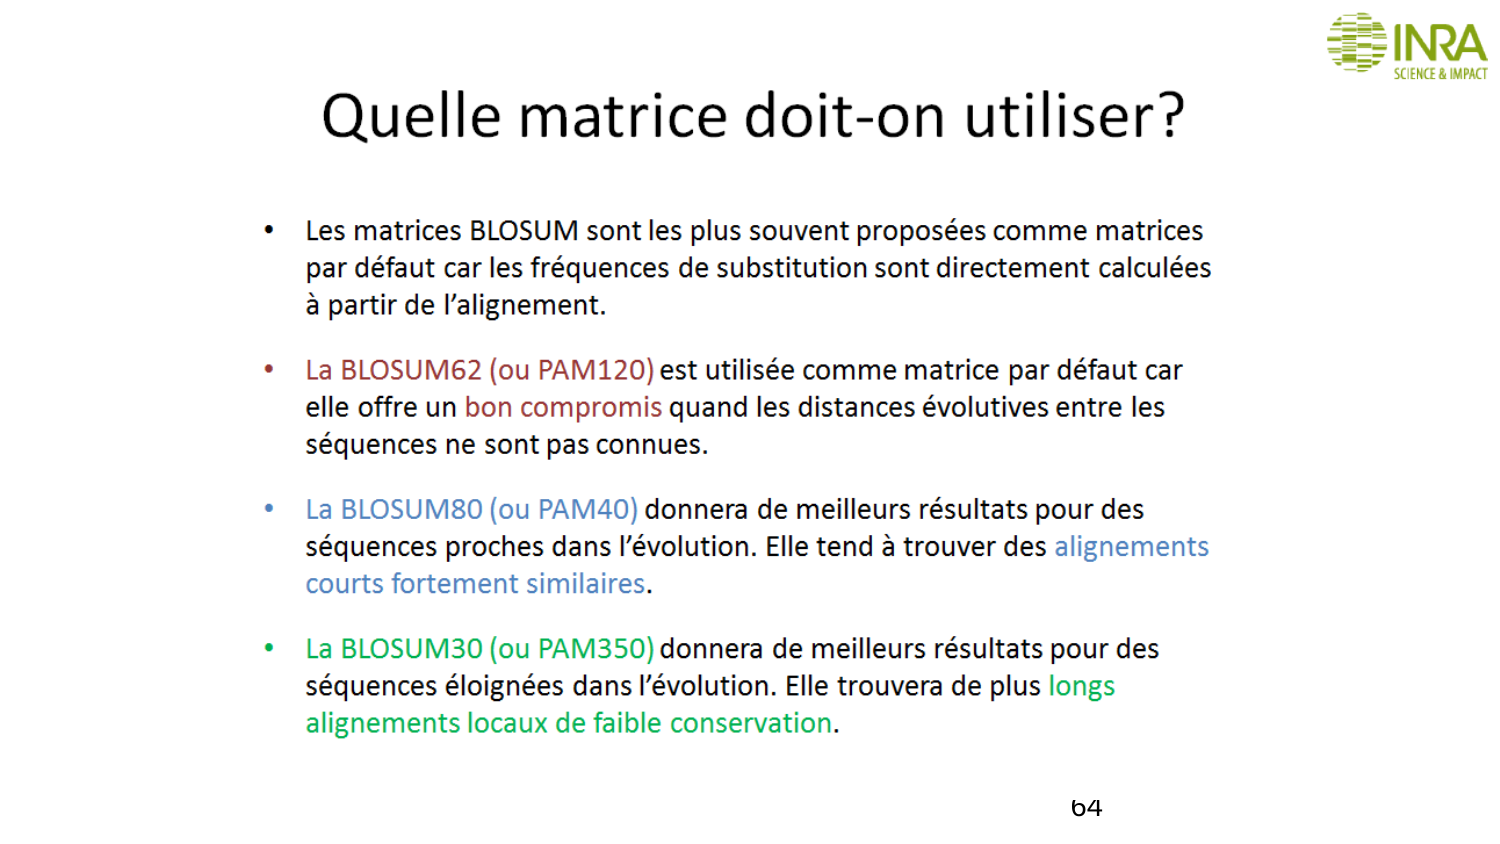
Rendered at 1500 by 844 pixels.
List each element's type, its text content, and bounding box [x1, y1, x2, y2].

picture [244, 43, 1255, 800]
picture [1291, 12, 1488, 93]
slide_number 64 [1059, 782, 1397, 827]
